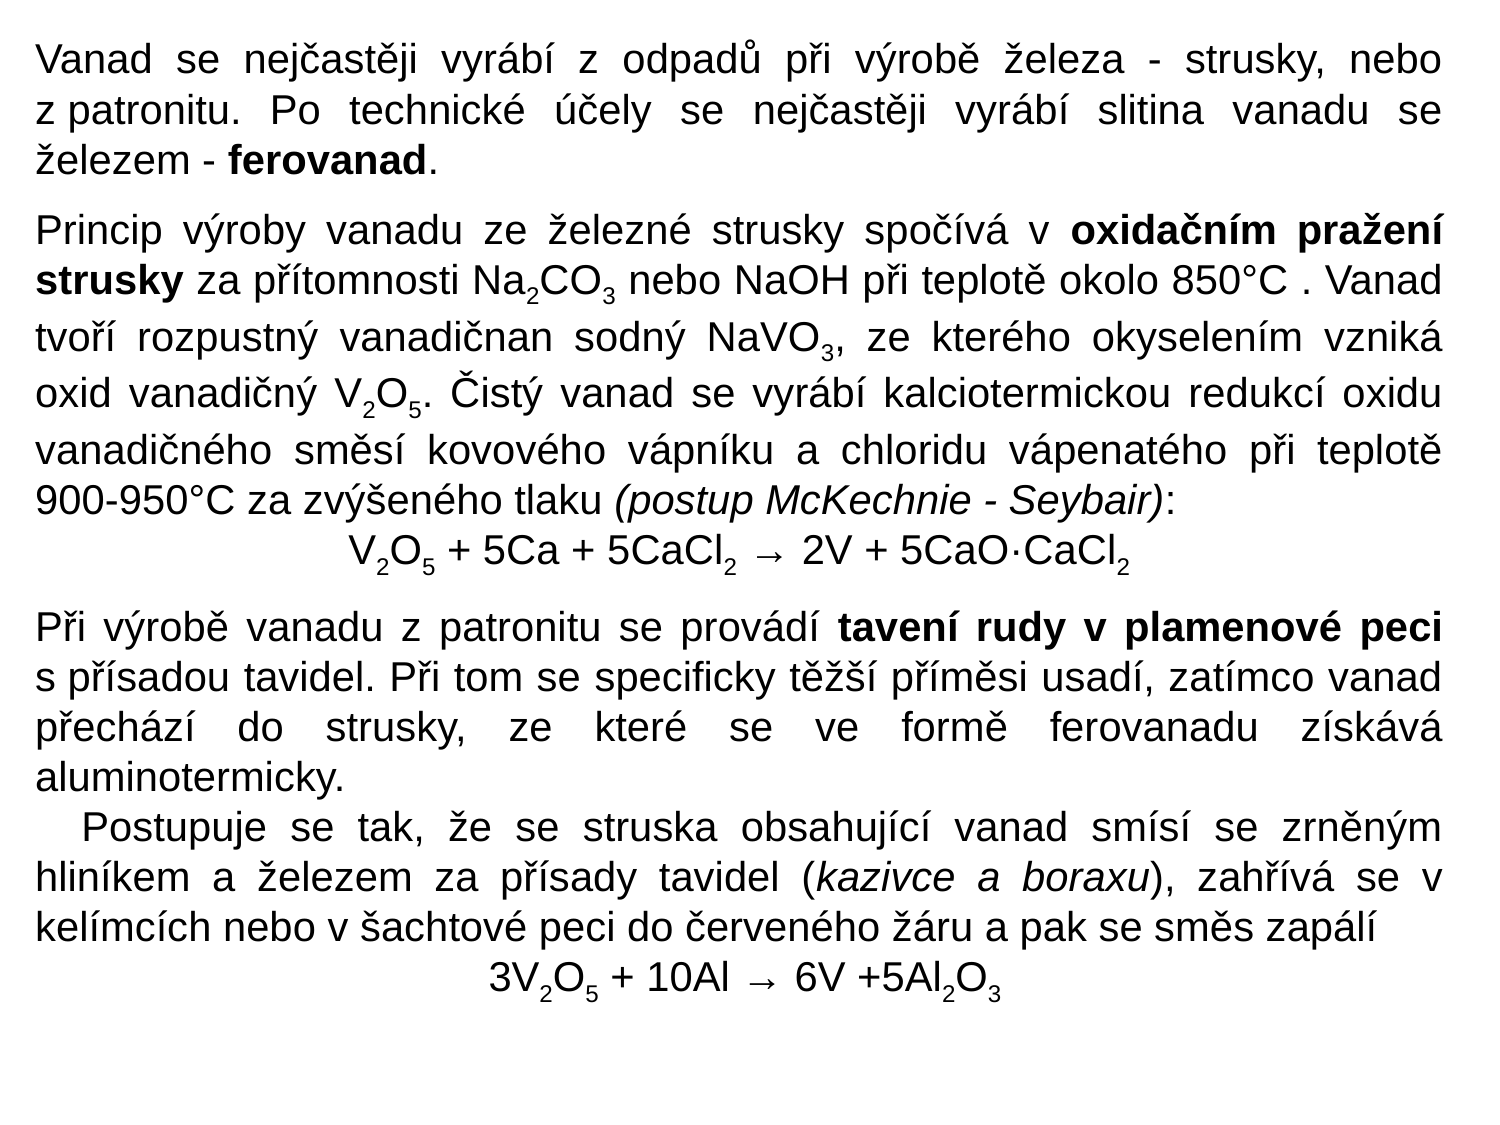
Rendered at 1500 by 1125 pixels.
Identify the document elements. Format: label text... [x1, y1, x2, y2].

text_box Vanad se nejčastěji vyrábí z odpadů při výrobě železa - strusky, nebo z patronitu. Po technické účely se nejčastěji vyrábí slitina vanadu se železem - ferovanad. Princip výroby vanadu ze železné strusky spočívá v oxidačním pražení strusky za přítomnosti Na2CO3 nebo NaOH při teplotě okolo 850°C . Vanad tvoří rozpustný vanadičnan sodný NaVO3, ze kterého okyselením vzniká oxid vanadičný V2O5. Čistý vanad se vyrábí kalciotermickou redukcí oxidu vanadičného směsí kovového vápníku a chloridu vápenatého při teplotě 900-950°C za zvýšeného tlaku (postup McKechnie - Seybair): V2O5 + 5Ca + 5CaCl2 → 2V + 5CaO·CaCl2 Při výrobě vanadu z patronitu se provádí tavení rudy v plamenové peci s přísadou tavidel. Při tom se specificky těžší příměsi usadí, zatímco vanad přechází do strusky, ze které se ve formě ferovanadu získává aluminotermicky. Postupuje se tak, že se struska obsahující vanad smísí se zrněným hliníkem a železem za přísady tavidel (kazivce a boraxu), zahřívá se v kelímcích nebo v šachtové peci do červeného žáru a pak se směs zapálí 3V2O5 + 10Al → 6V +5Al2O3 [20, 24, 1458, 1065]
